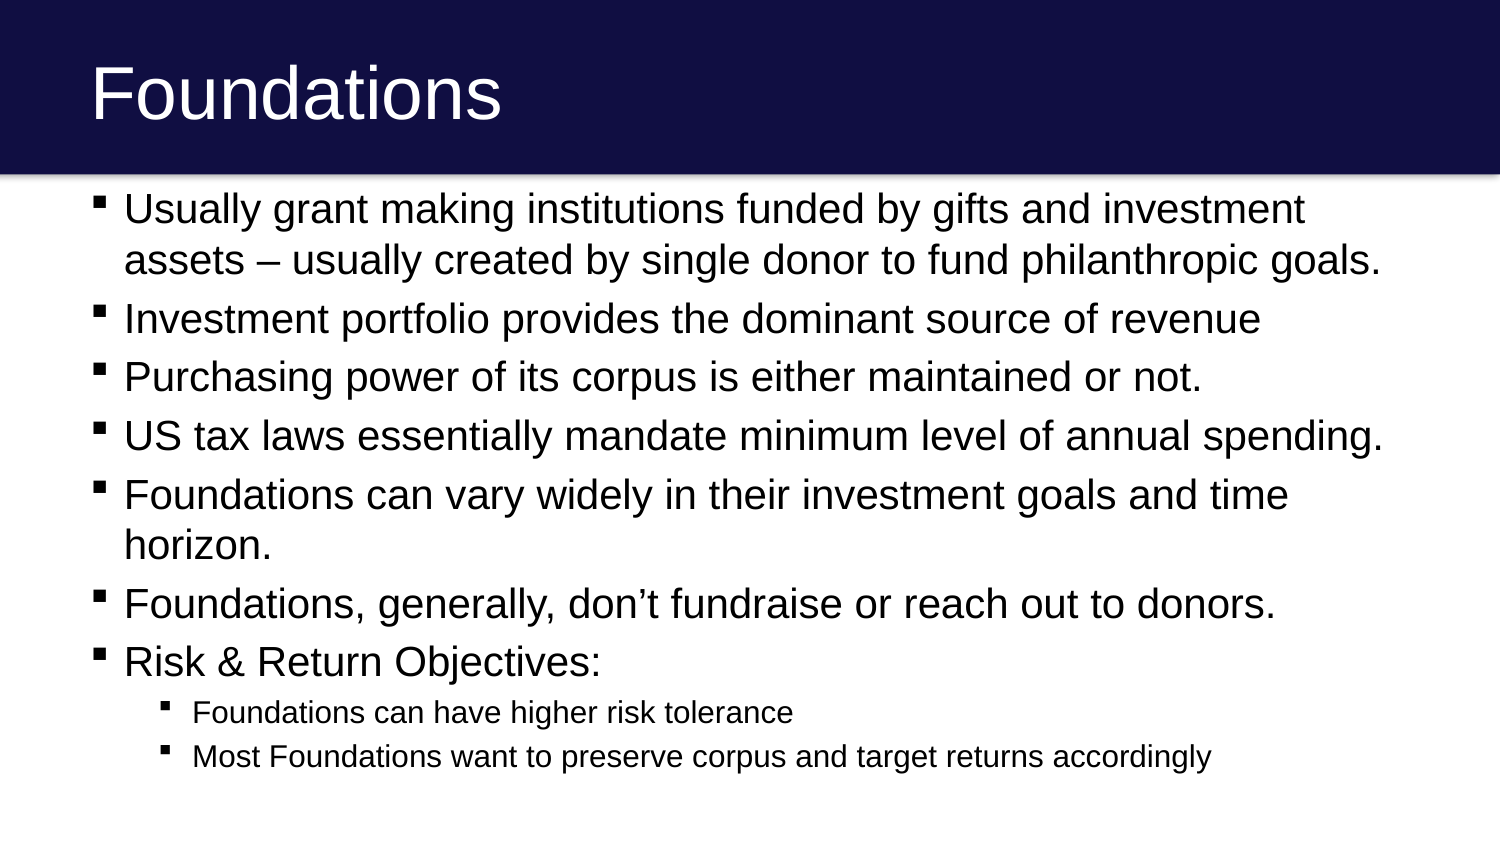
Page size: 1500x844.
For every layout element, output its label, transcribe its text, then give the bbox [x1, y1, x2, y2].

list Usually grant making institutions funded by gifts and investment assets – usually created by single donor to fund philanthropic goals. Investment portfolio provides the dominant source of revenue Purchasing power of its corpus is either maintained or not. US tax laws essentially mandate minimum level of annual spending. Foundations can vary widely in their investment goals and time horizon. Foundations, generally, don’t fundraise or reach out to donors. Risk & Return Objectives: Foundations can have higher risk tolerance Most Foundations want to preserve corpus and target returns accordingly [75, 174, 1437, 844]
title Foundations [75, 47, 1425, 174]
